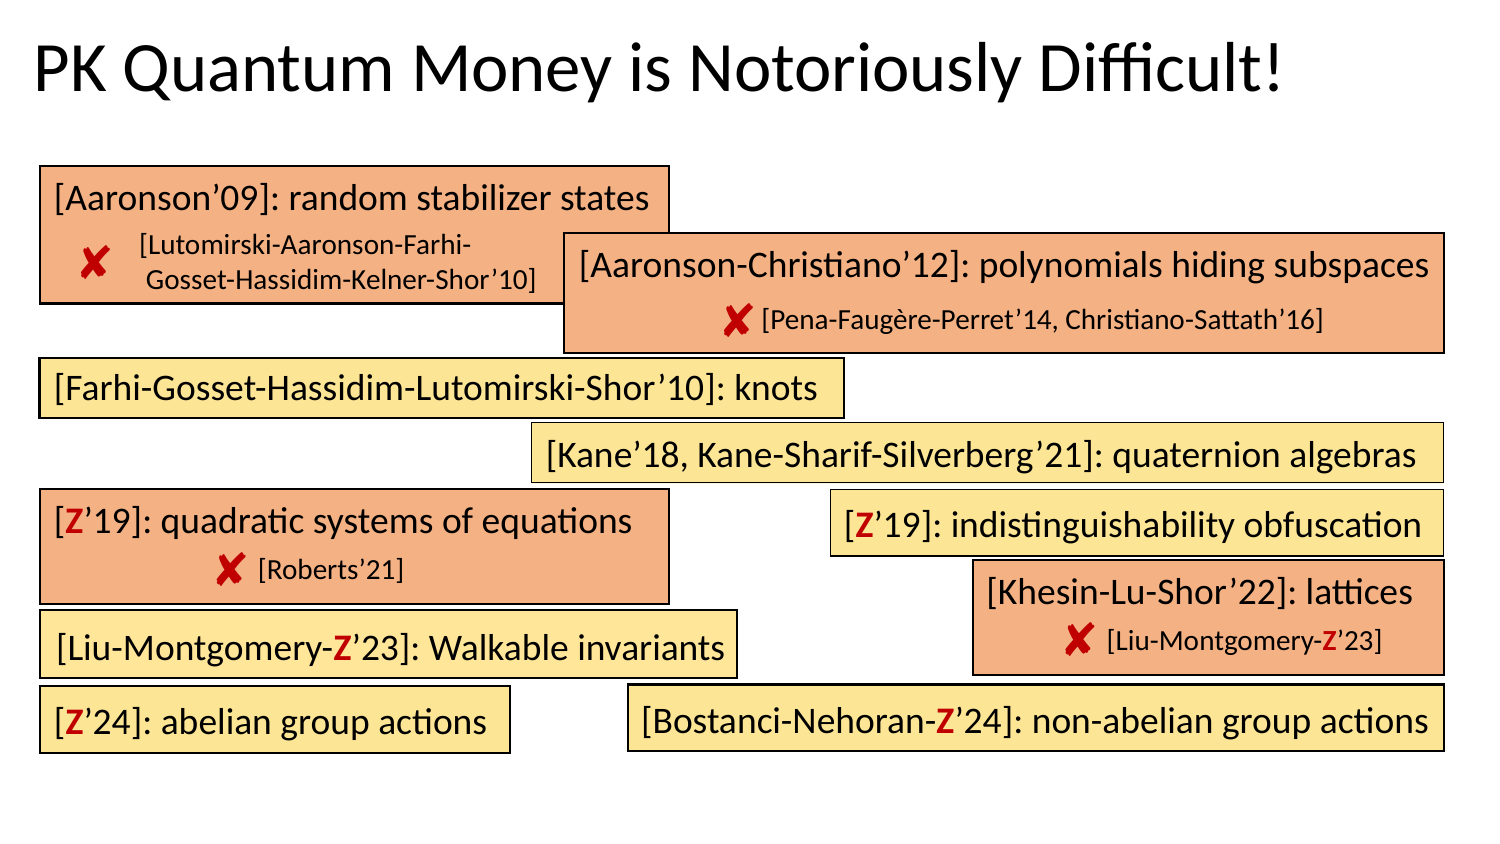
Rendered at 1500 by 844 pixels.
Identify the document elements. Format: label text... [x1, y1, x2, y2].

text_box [626, 684, 1483, 752]
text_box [829, 489, 1444, 557]
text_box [40, 610, 762, 678]
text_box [971, 559, 1444, 675]
text_box PK Quantum Money is Notoriously Difficult! [18, 12, 1303, 113]
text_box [39, 165, 679, 304]
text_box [563, 232, 1477, 355]
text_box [530, 422, 1444, 484]
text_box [39, 488, 679, 604]
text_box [39, 355, 844, 419]
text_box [39, 686, 511, 754]
